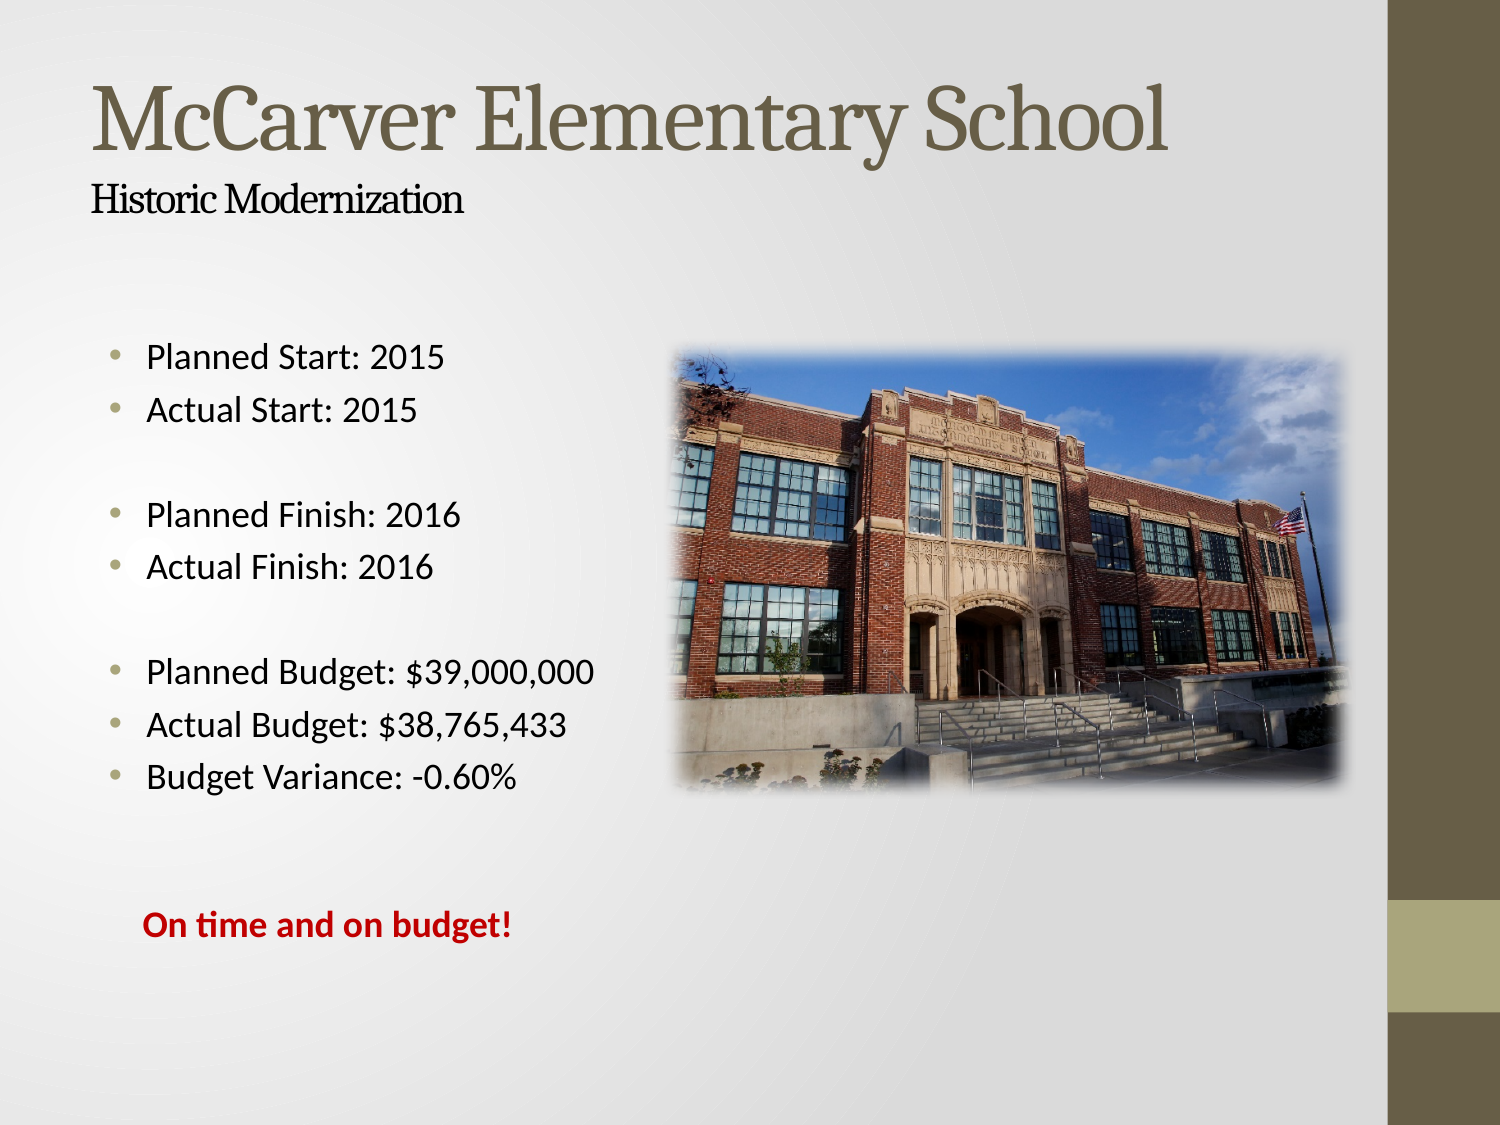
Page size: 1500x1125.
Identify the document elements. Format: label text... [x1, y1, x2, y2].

list Planned Start: 2015 Actual Start: 2015 Planned Finish: 2016 Actual Finish: 2016 Planned Budget: $39,000,000 Actual Budget: $38,765,433 Budget Variance: -0.60% [75, 324, 641, 861]
picture [661, 336, 1357, 801]
text_box On time and on budget! [108, 892, 529, 952]
title McCarver Elementary School Historic Modernization [75, 45, 1325, 233]
